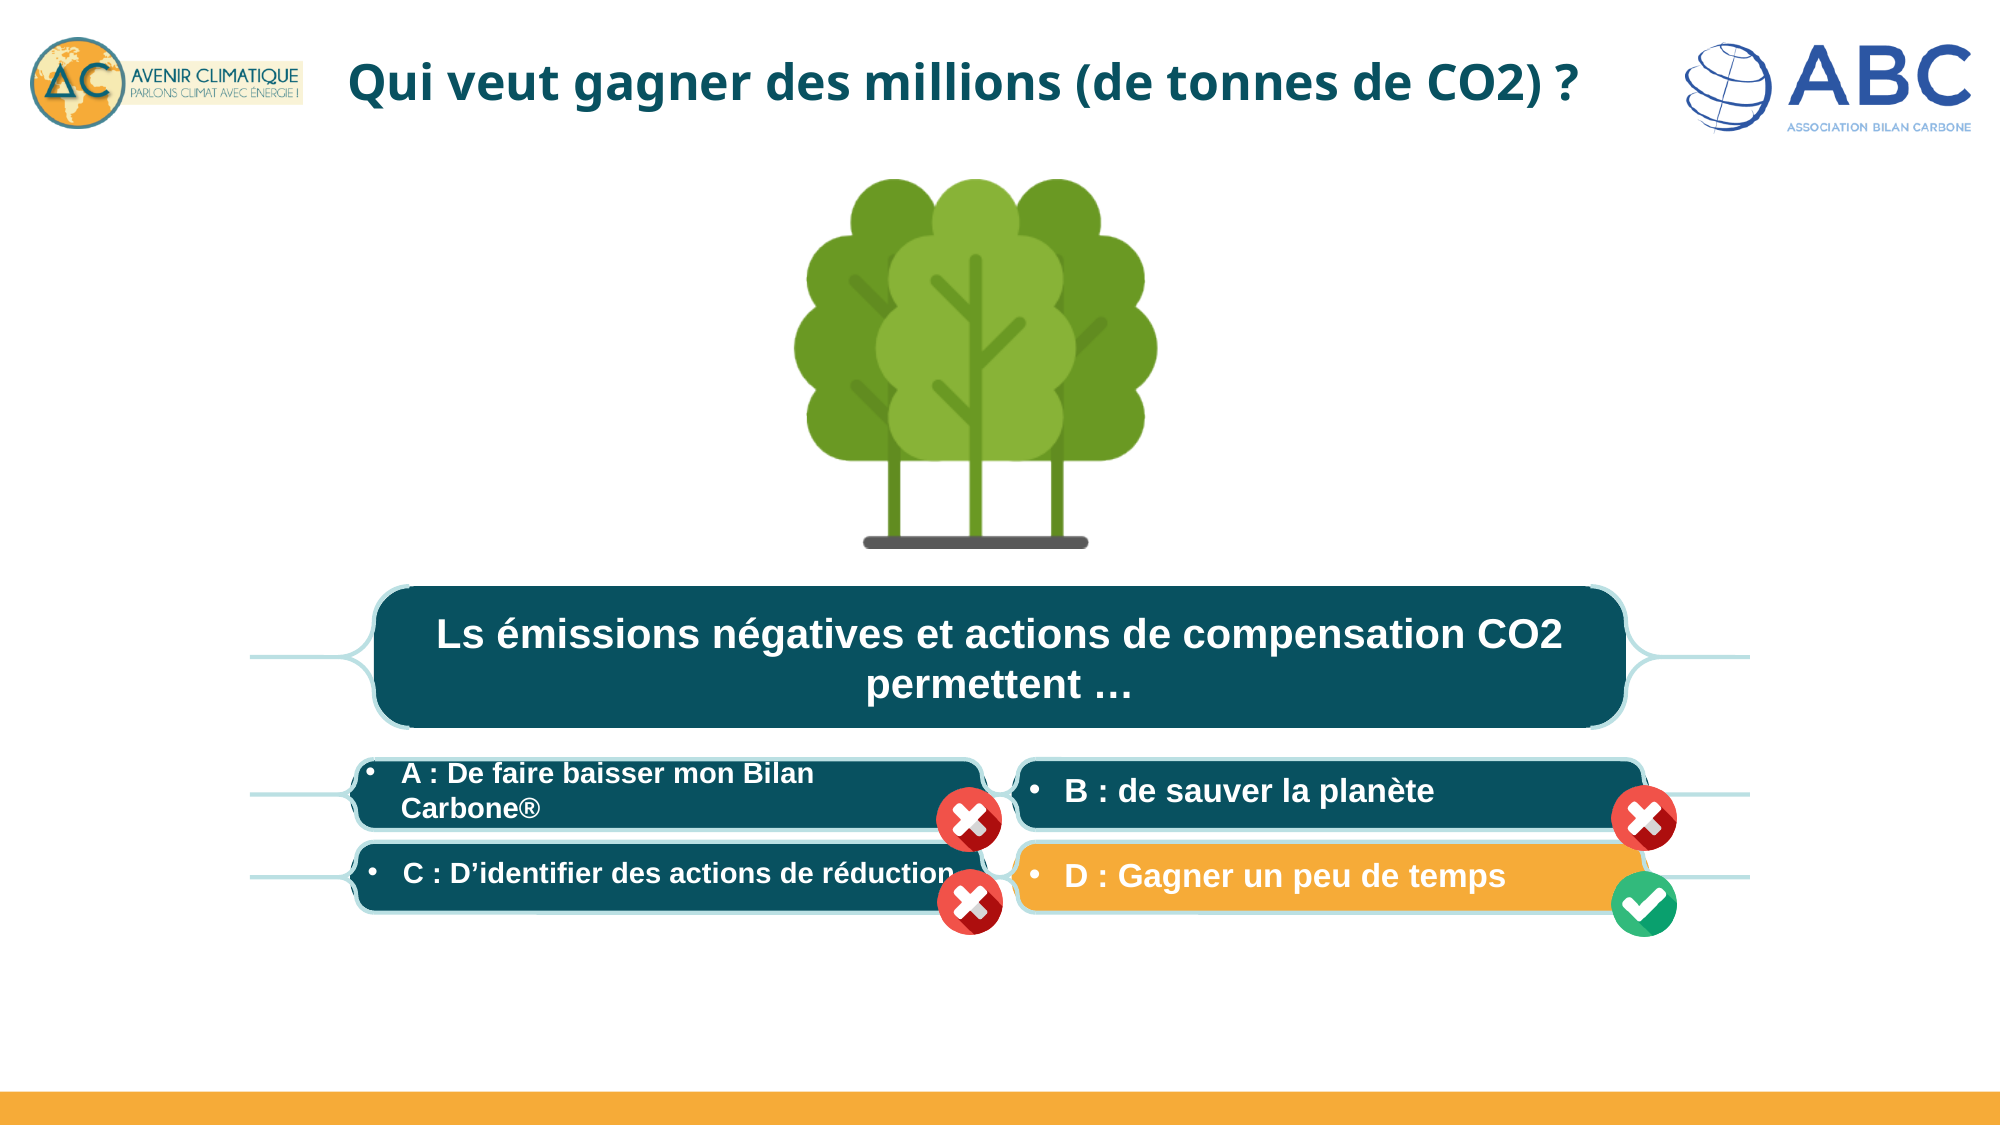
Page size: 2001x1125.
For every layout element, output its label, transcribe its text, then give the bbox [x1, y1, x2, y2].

title Qui veut gagner des millions (de tonnes de CO2) ? [332, 0, 1650, 161]
picture [30, 37, 303, 129]
picture [791, 178, 1162, 549]
picture [936, 869, 1003, 935]
picture [936, 786, 1002, 853]
picture [1610, 785, 1677, 851]
picture [1685, 42, 1971, 134]
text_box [249, 585, 1751, 913]
picture [1610, 871, 1677, 937]
